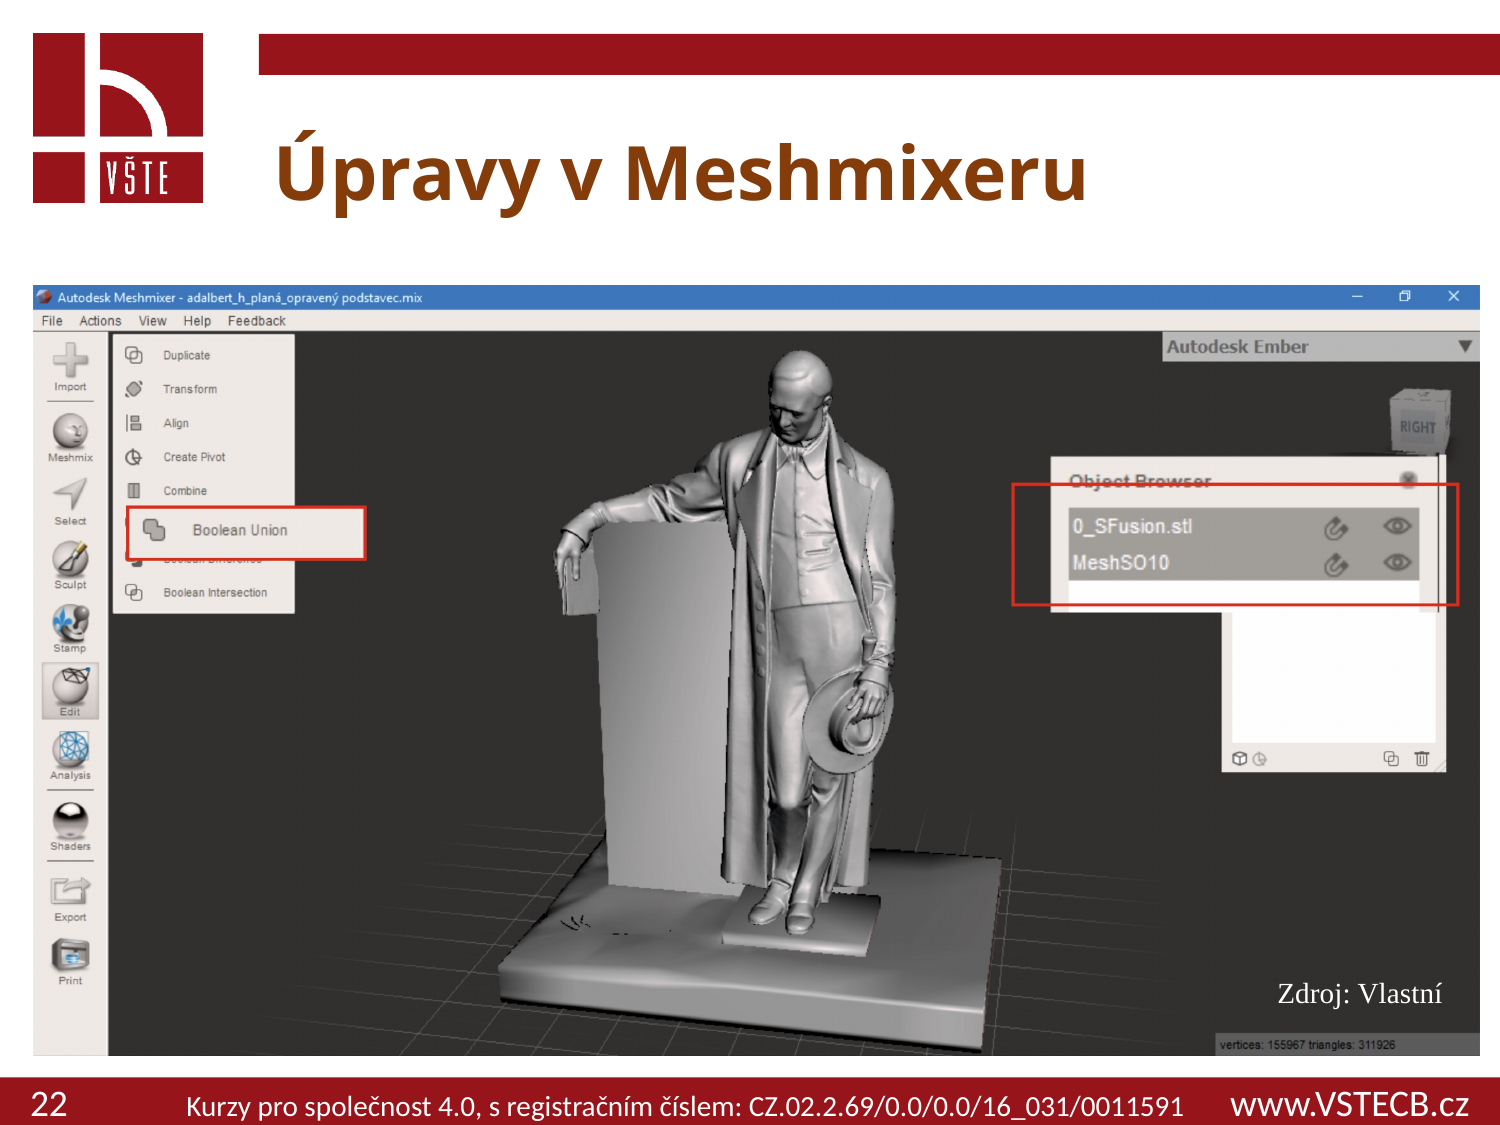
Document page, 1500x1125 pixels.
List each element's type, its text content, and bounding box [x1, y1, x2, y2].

text_box [258, 33, 1500, 76]
title Úpravy v Meshmixeru [258, 76, 1500, 278]
picture [33, 285, 1480, 1056]
picture [33, 33, 203, 203]
text_box 22 Kurzy pro společnost 4.0, s registračním číslem: CZ.02.2.69/0.0/0.0/16_031/0011591 www.VSTECB.cz [0, 1076, 1500, 1125]
